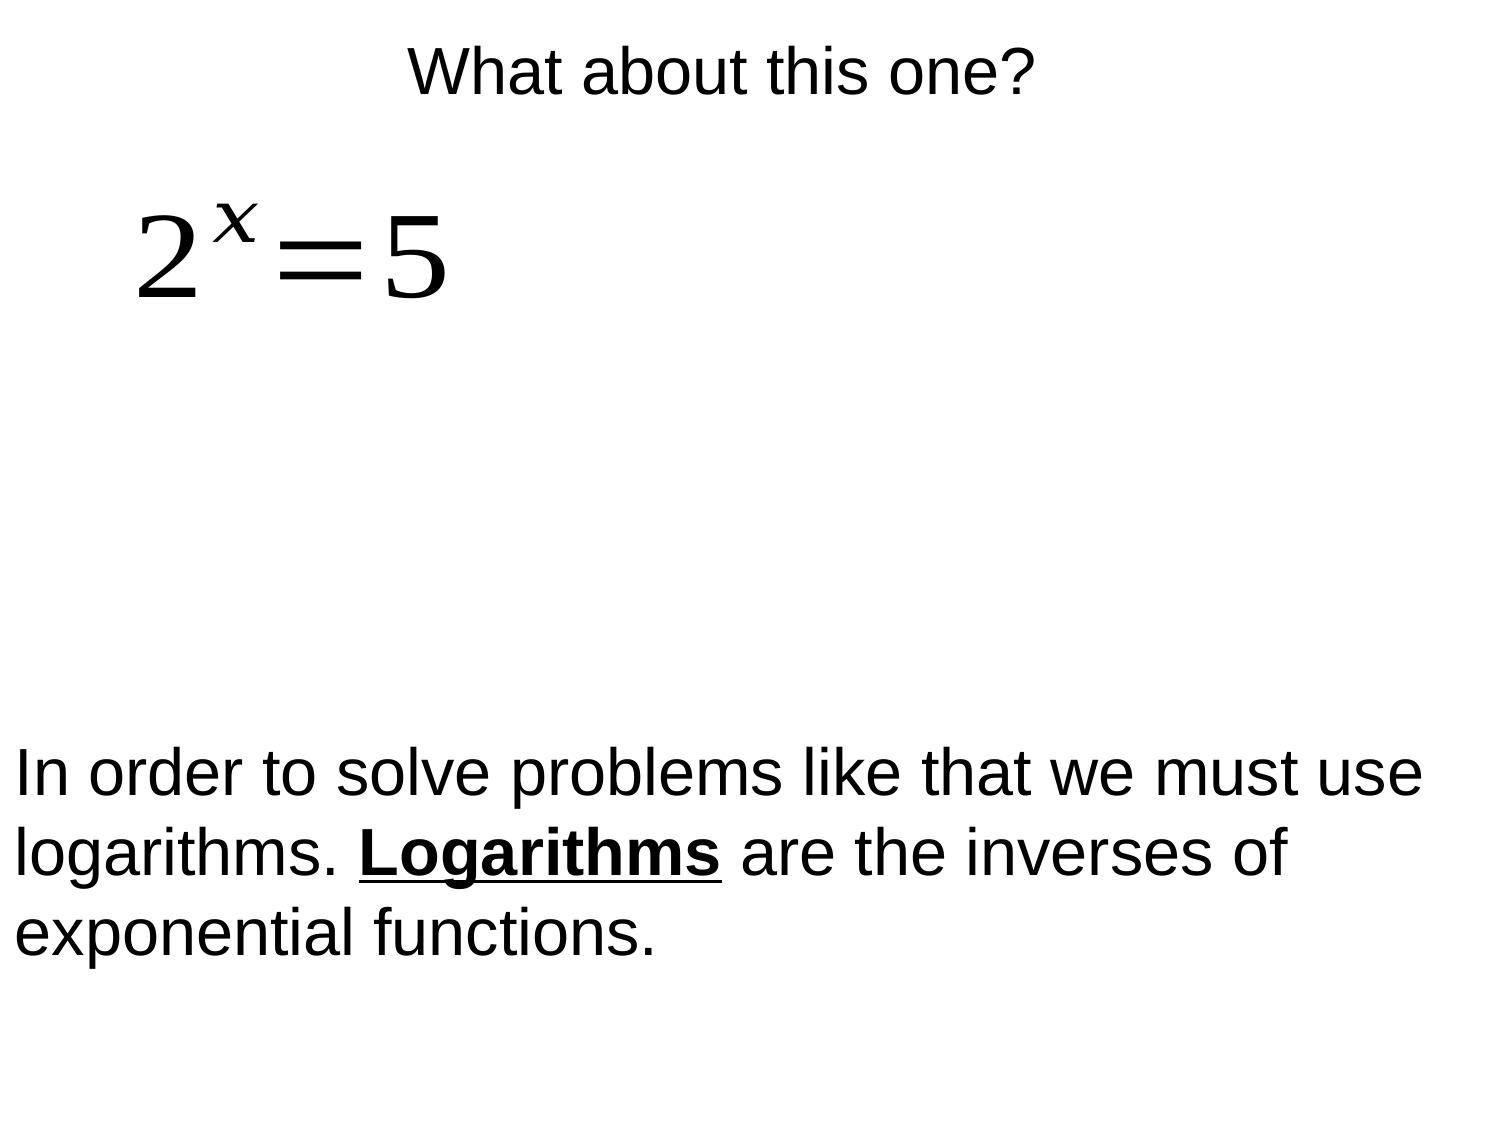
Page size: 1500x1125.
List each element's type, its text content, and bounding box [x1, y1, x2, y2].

text_box What about this one? [80, 20, 1365, 116]
text_box In order to solve problems like that we must use logarithms. Logarithms are the inverses of exponential functions. [0, 721, 1500, 977]
